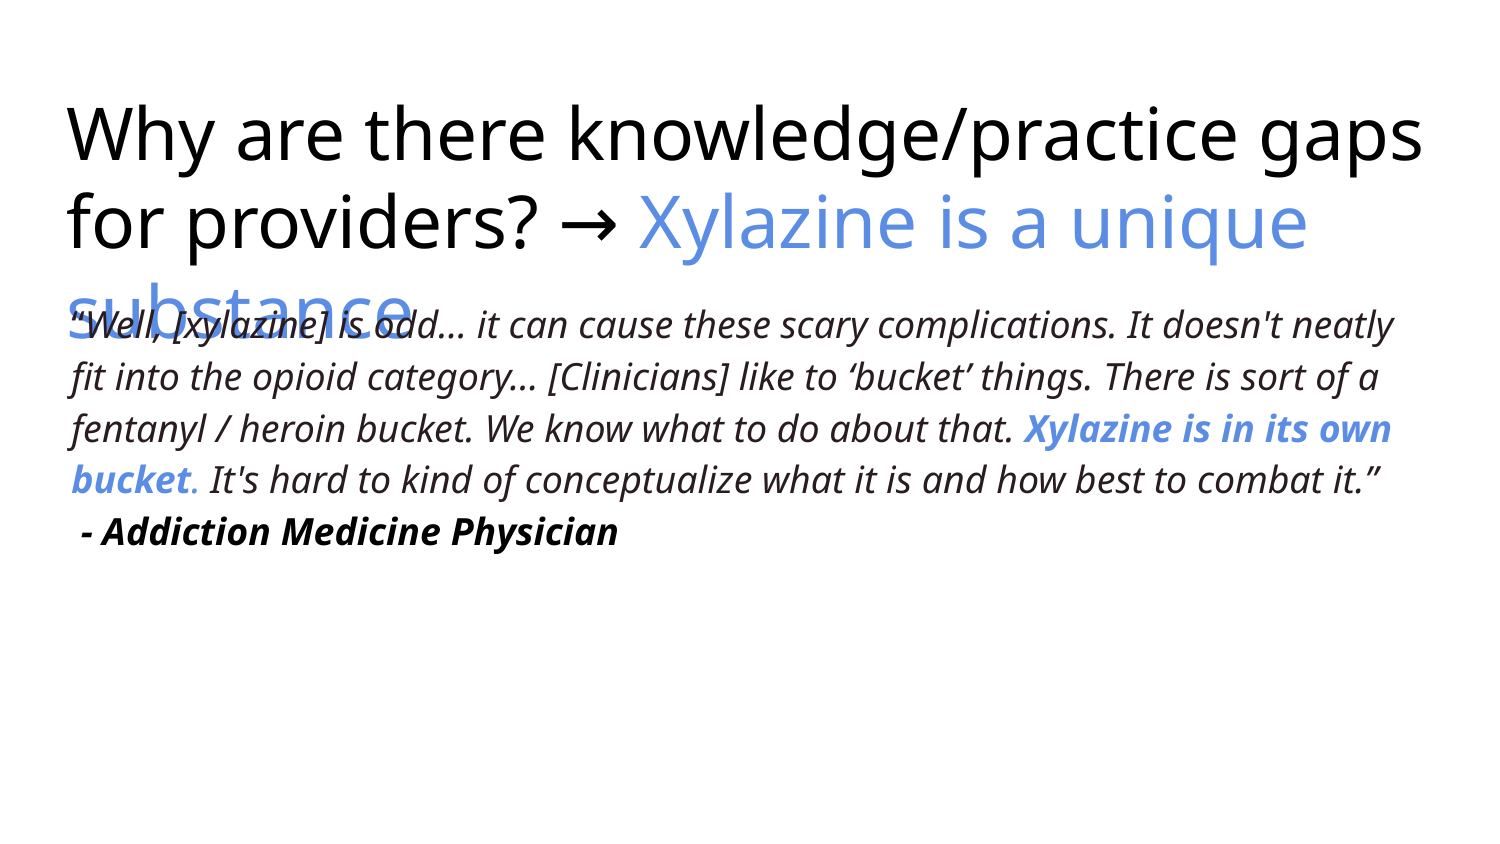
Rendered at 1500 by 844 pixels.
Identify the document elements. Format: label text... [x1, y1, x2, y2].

text_box “Well, [xylazine] is odd… it can cause these scary complications. It doesn't neatly fit into the opioid category… [Clinicians] like to ‘bucket’ things. There is sort of a fentanyl / heroin bucket. We know what to do about that. Xylazine is in its own bucket. It's hard to kind of conceptualize what it is and how best to combat it.” - Addiction Medicine Physician [71, 294, 1408, 554]
title Why are there knowledge/practice gaps for providers? → Xylazine is a unique substance [51, 72, 1449, 266]
